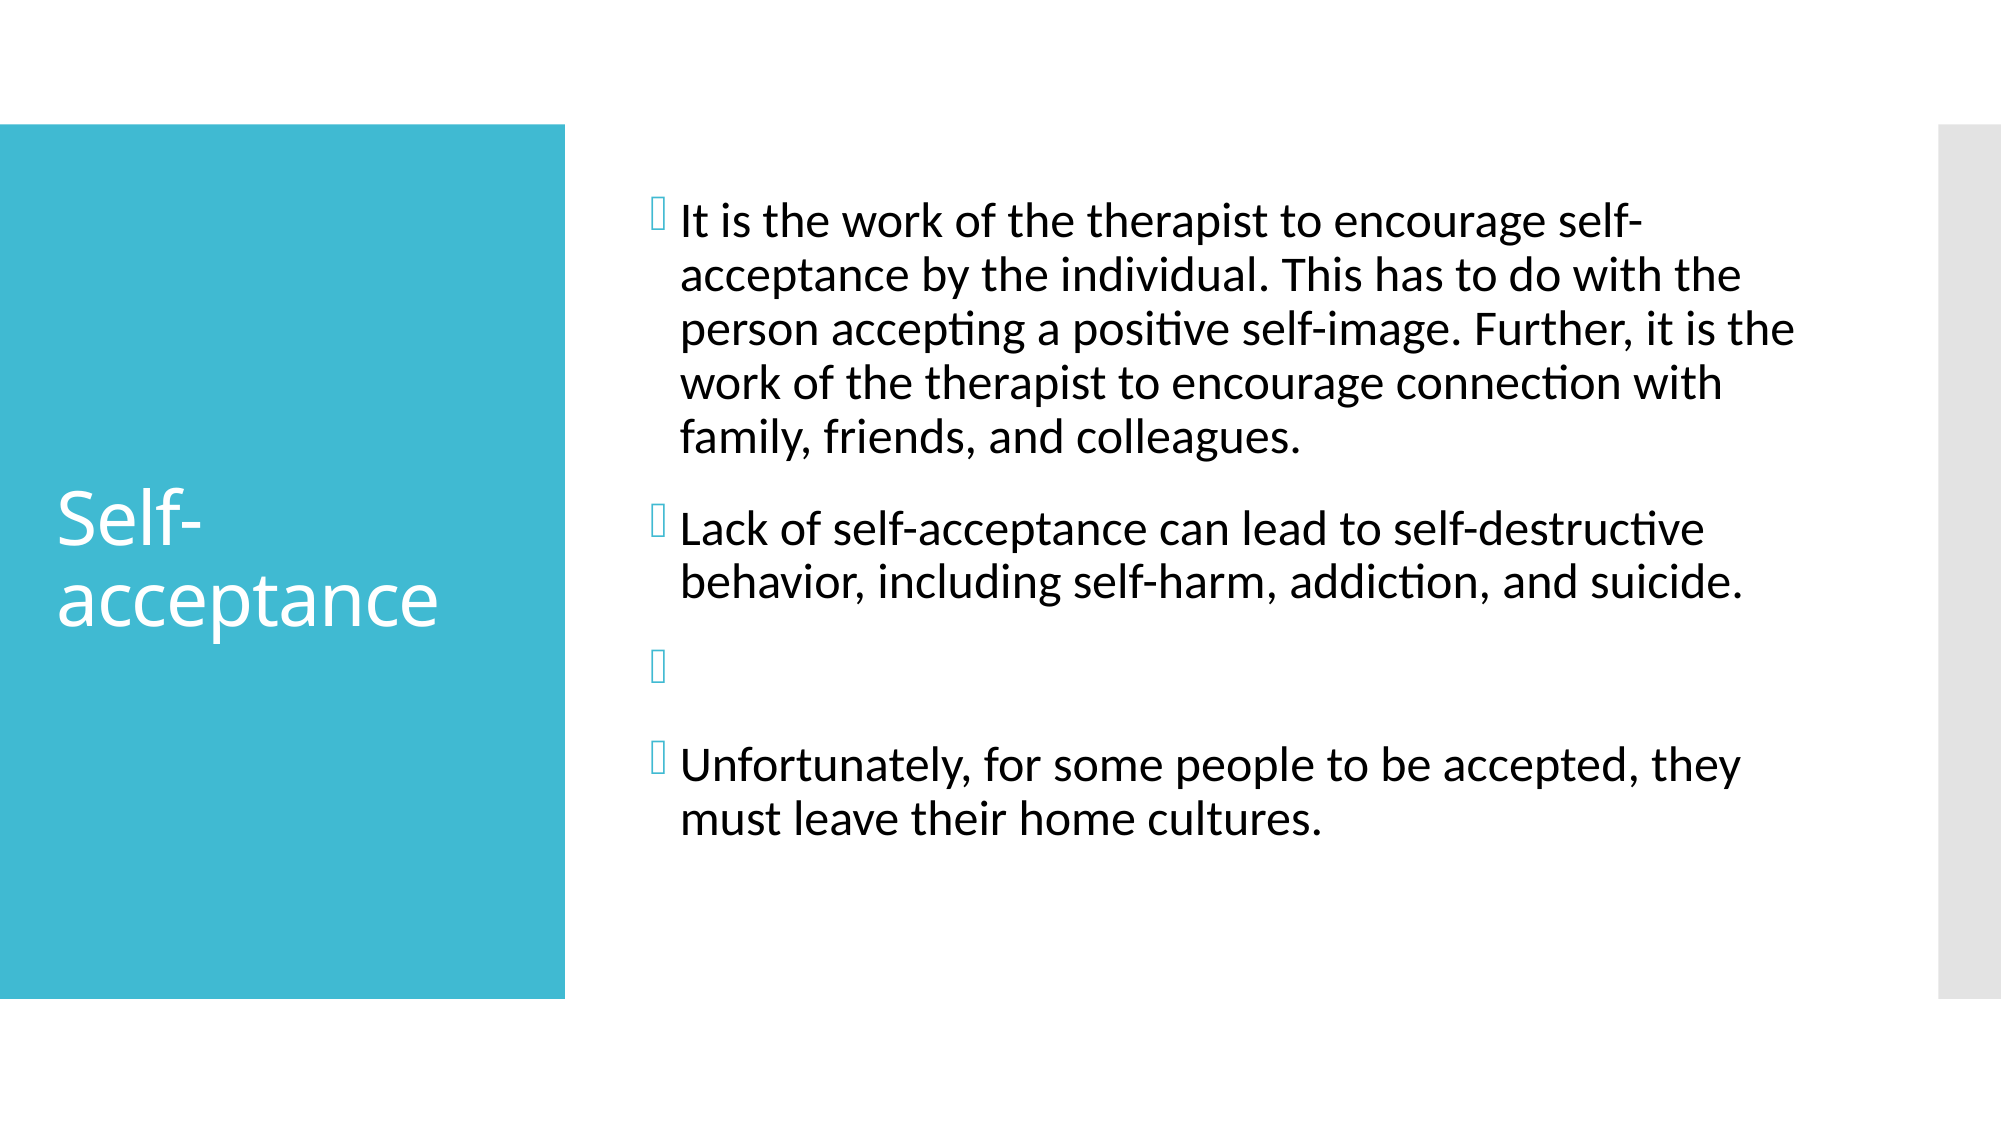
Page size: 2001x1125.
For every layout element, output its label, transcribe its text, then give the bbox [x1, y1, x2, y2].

list It is the work of the therapist to encourage self-acceptance by the individual. This has to do with the person accepting a positive self-image. Further, it is the work of the therapist to encourage connection with family, friends, and colleagues. Lack of self-acceptance can lead to self-destructive behavior, including self-harm, addiction, and suicide. Unfortunately, for some people to be accepted, they must leave their home cultures. [634, 141, 1835, 982]
title Self-acceptance [41, 184, 525, 940]
